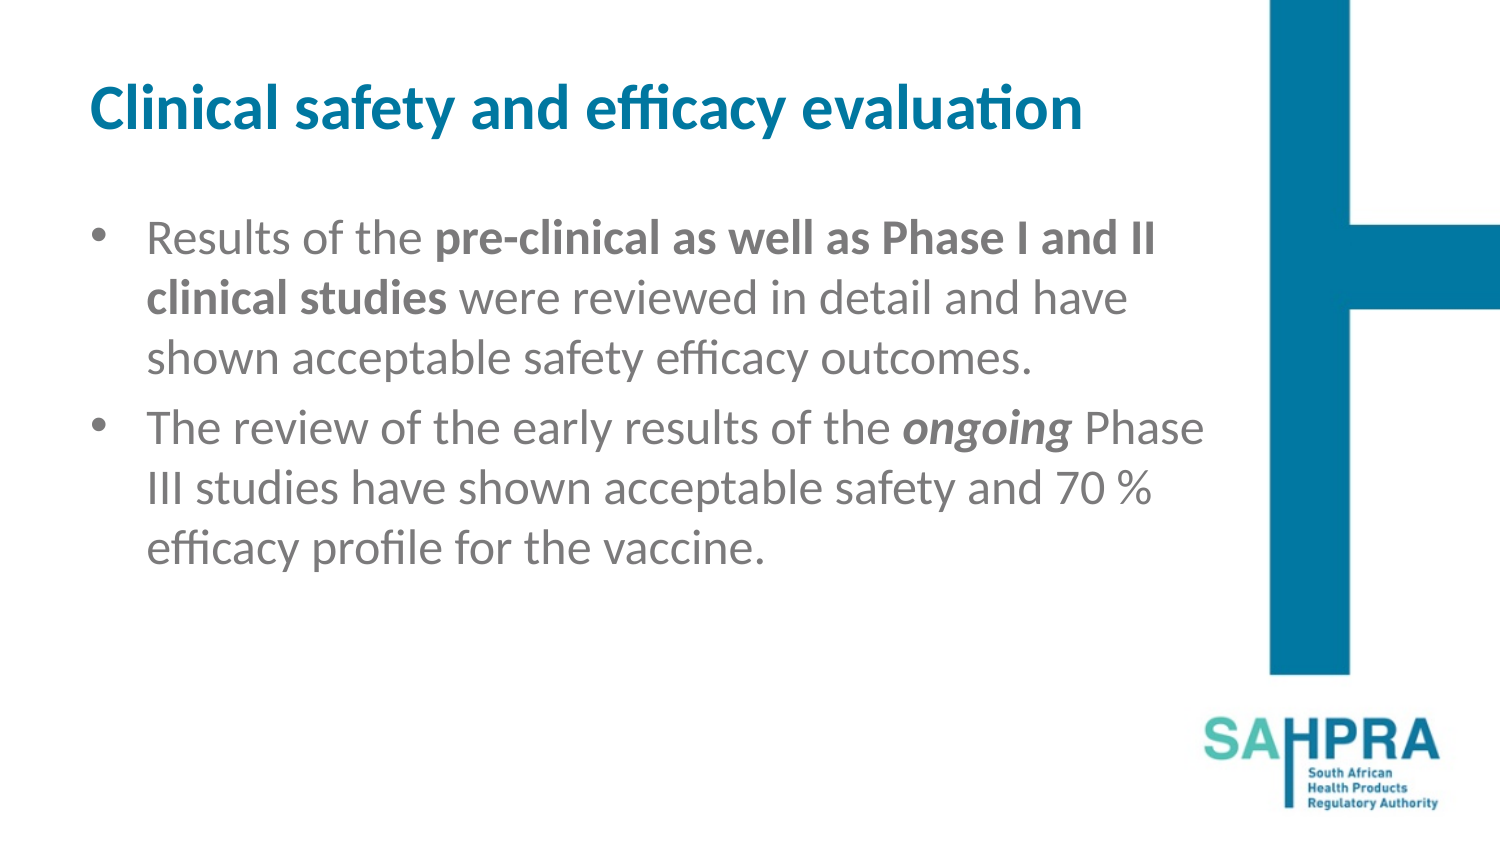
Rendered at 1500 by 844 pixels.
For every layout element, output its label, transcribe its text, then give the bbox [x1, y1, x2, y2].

picture [1349, 0, 1500, 226]
picture [0, 0, 1500, 844]
title Clinical safety and efficacy evaluation [75, 33, 1258, 175]
list Results of the pre-clinical as well as Phase I and II clinical studies were reviewed in detail and have shown acceptable safety efficacy outcomes. The review of the early results of the ongoing Phase III studies have shown acceptable safety and 70 % efficacy profile for the vaccine. [75, 196, 1258, 670]
